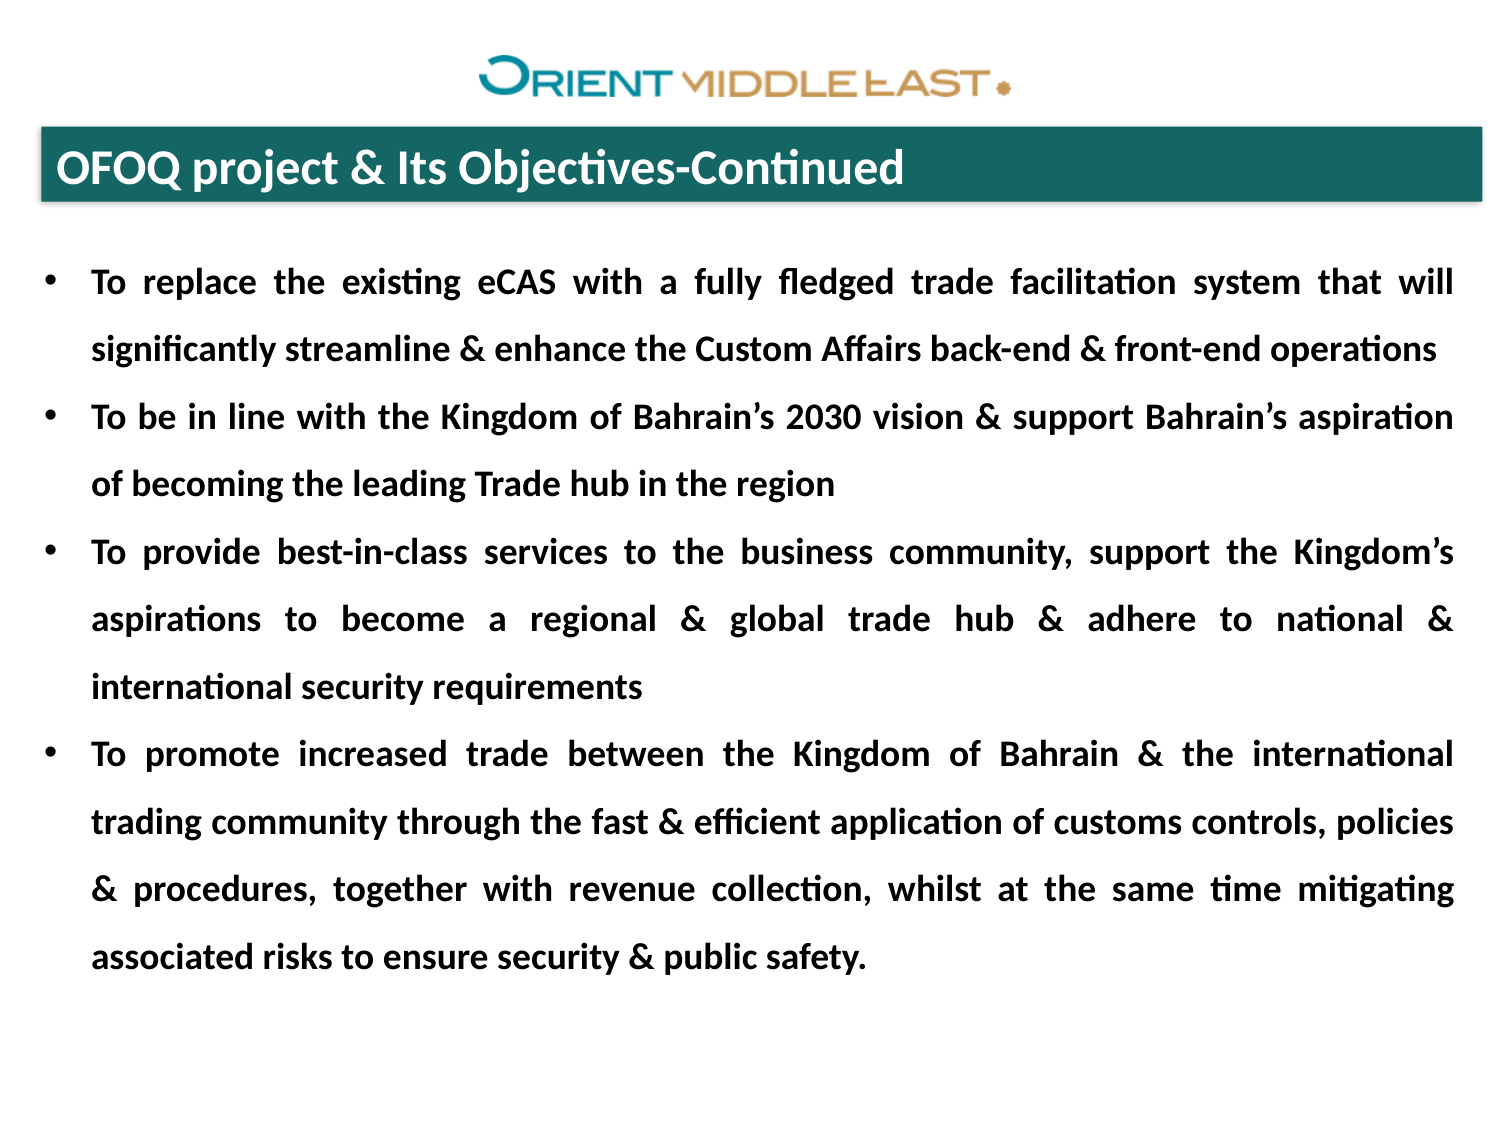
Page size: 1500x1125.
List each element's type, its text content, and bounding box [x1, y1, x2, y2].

text_box OFOQ project & Its Objectives-Continued [41, 126, 1483, 202]
picture [478, 54, 1013, 98]
text_box To replace the existing eCAS with a fully fledged trade facilitation system that will significantly streamline & enhance the Custom Affairs back-end & front-end operations To be in line with the Kingdom of Bahrain’s 2030 vision & support Bahrain’s aspiration of becoming the leading Trade hub in the region To provide best-in-class services to the business community, support the Kingdom’s aspirations to become a regional & global trade hub & adhere to national & international security requirements To promote increased trade between the Kingdom of Bahrain & the international trading community through the fast & efficient application of customs controls, policies & procedures, together with revenue collection, whilst at the same time mitigating associated risks to ensure security & public safety. [29, 226, 1471, 984]
